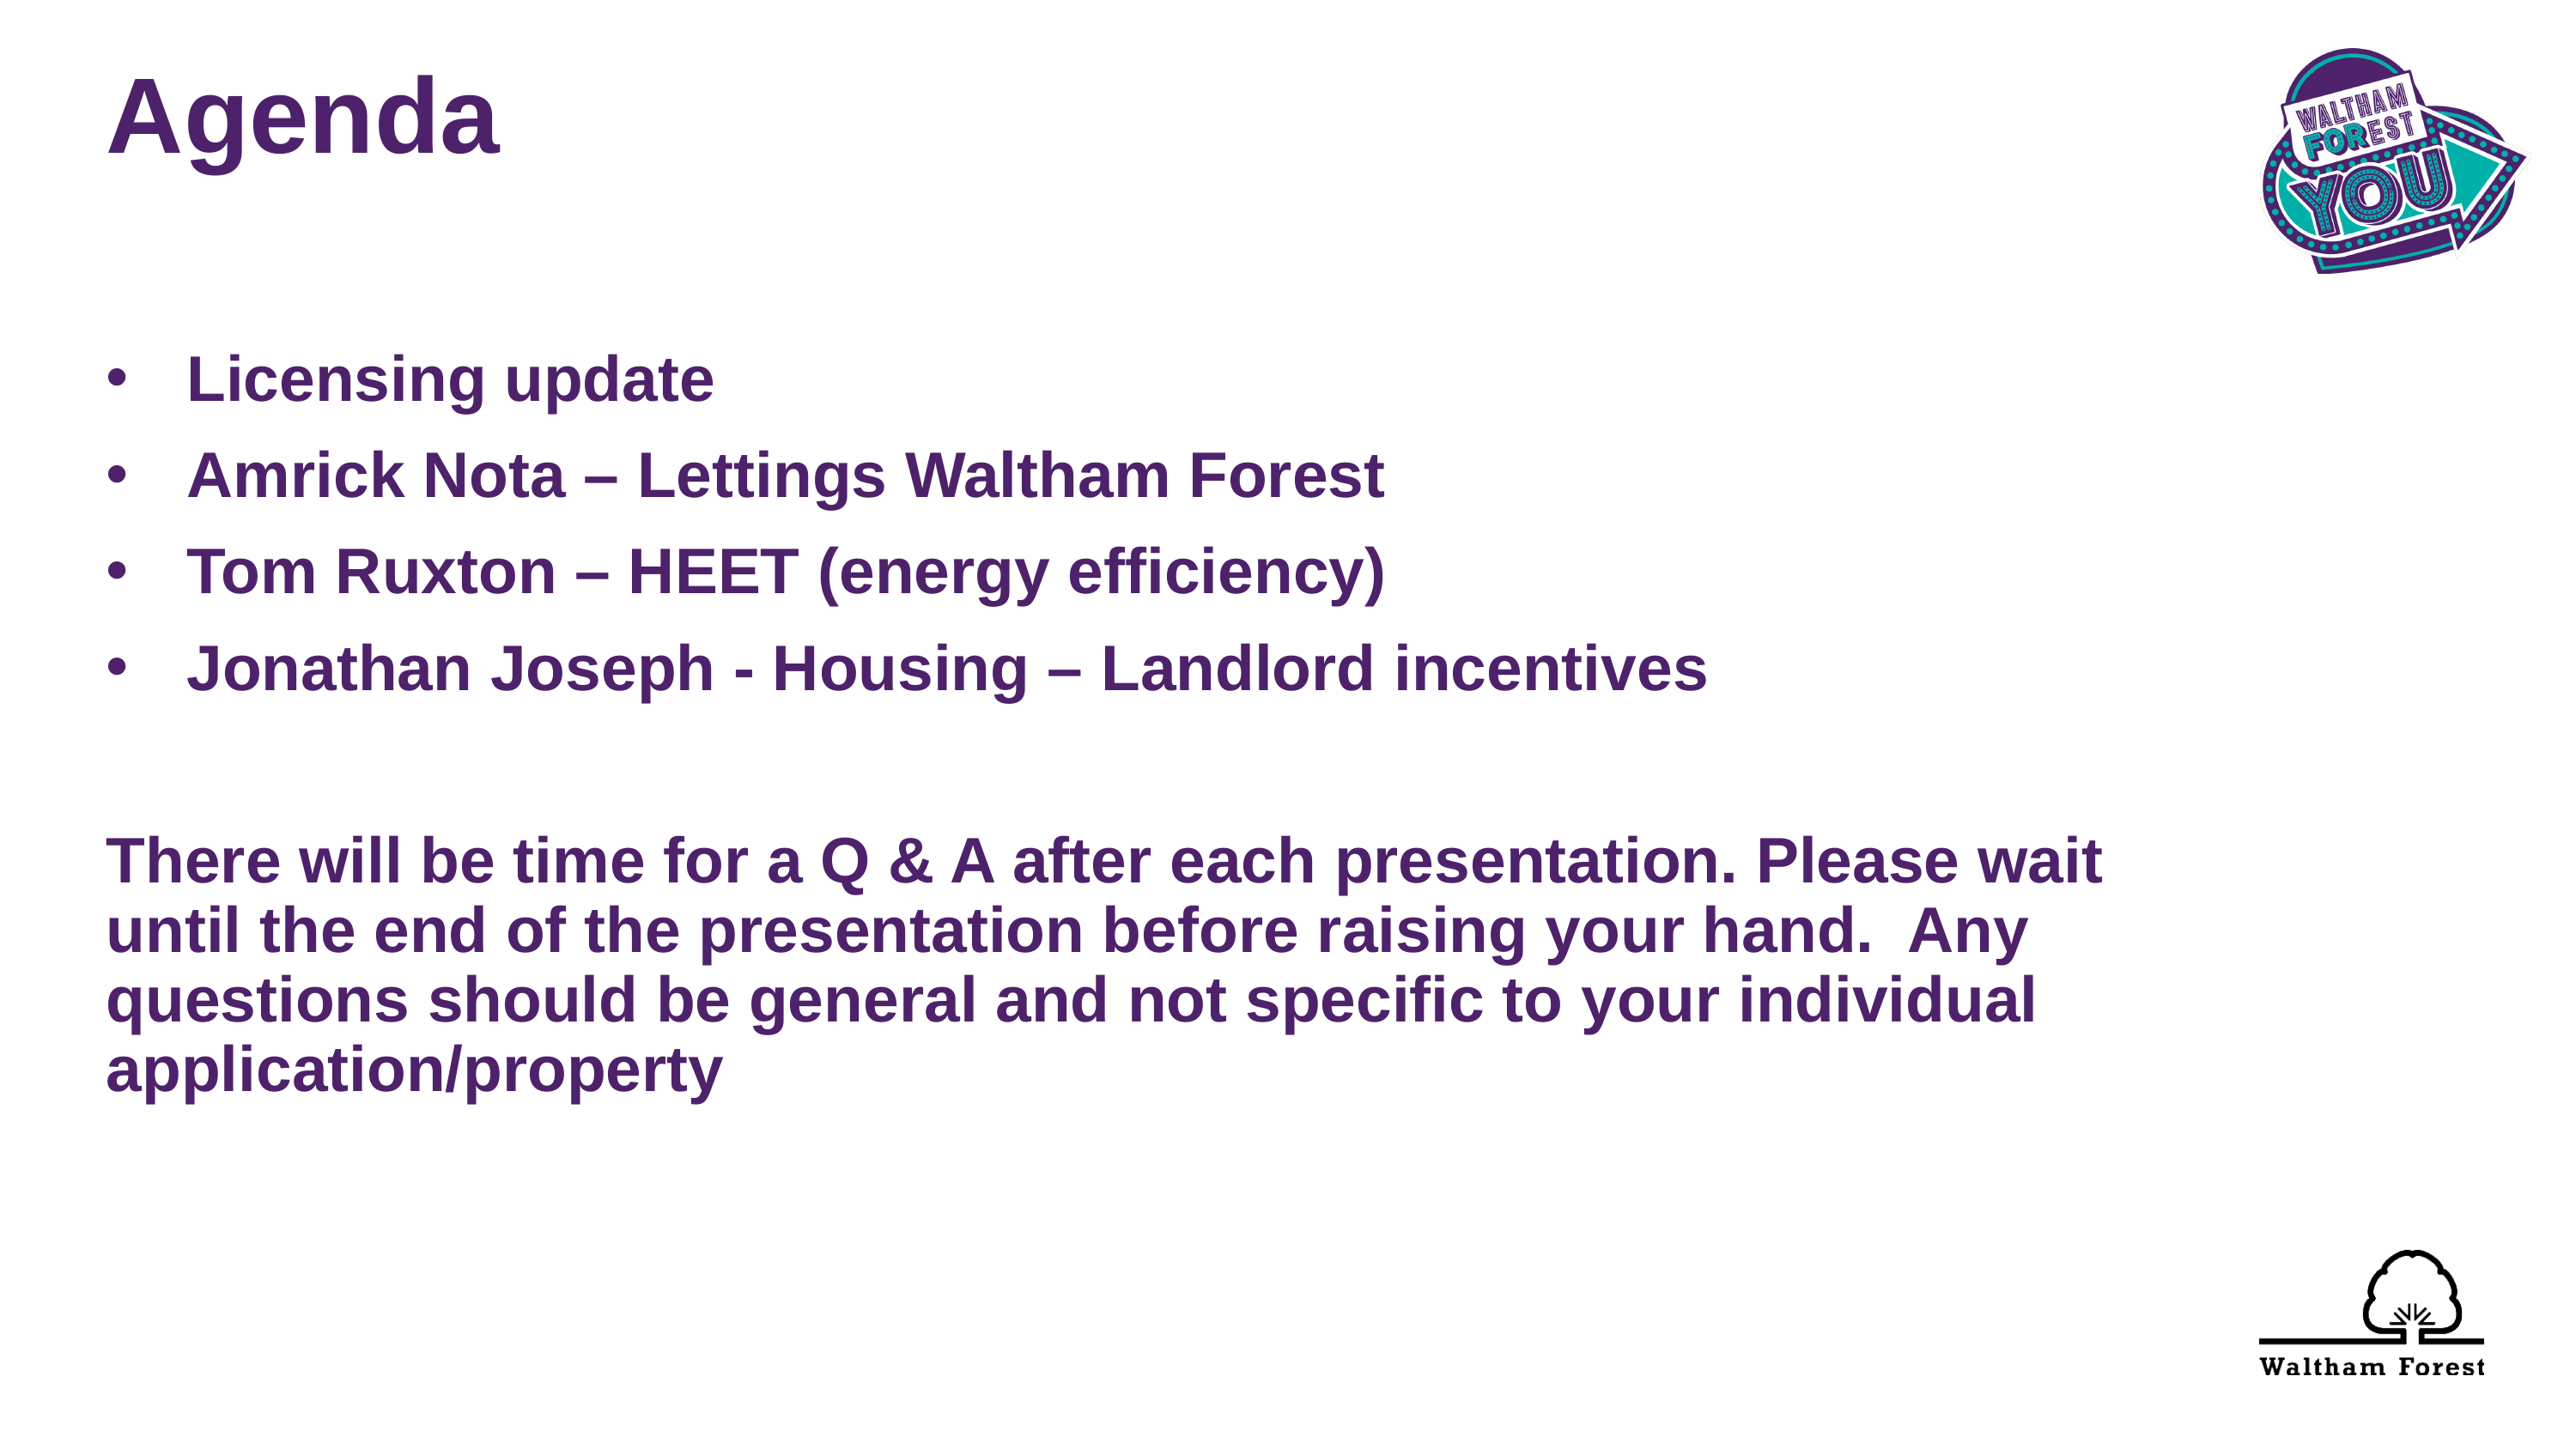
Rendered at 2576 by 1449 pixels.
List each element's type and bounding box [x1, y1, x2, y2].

text_box [106, 0, 2300, 724]
